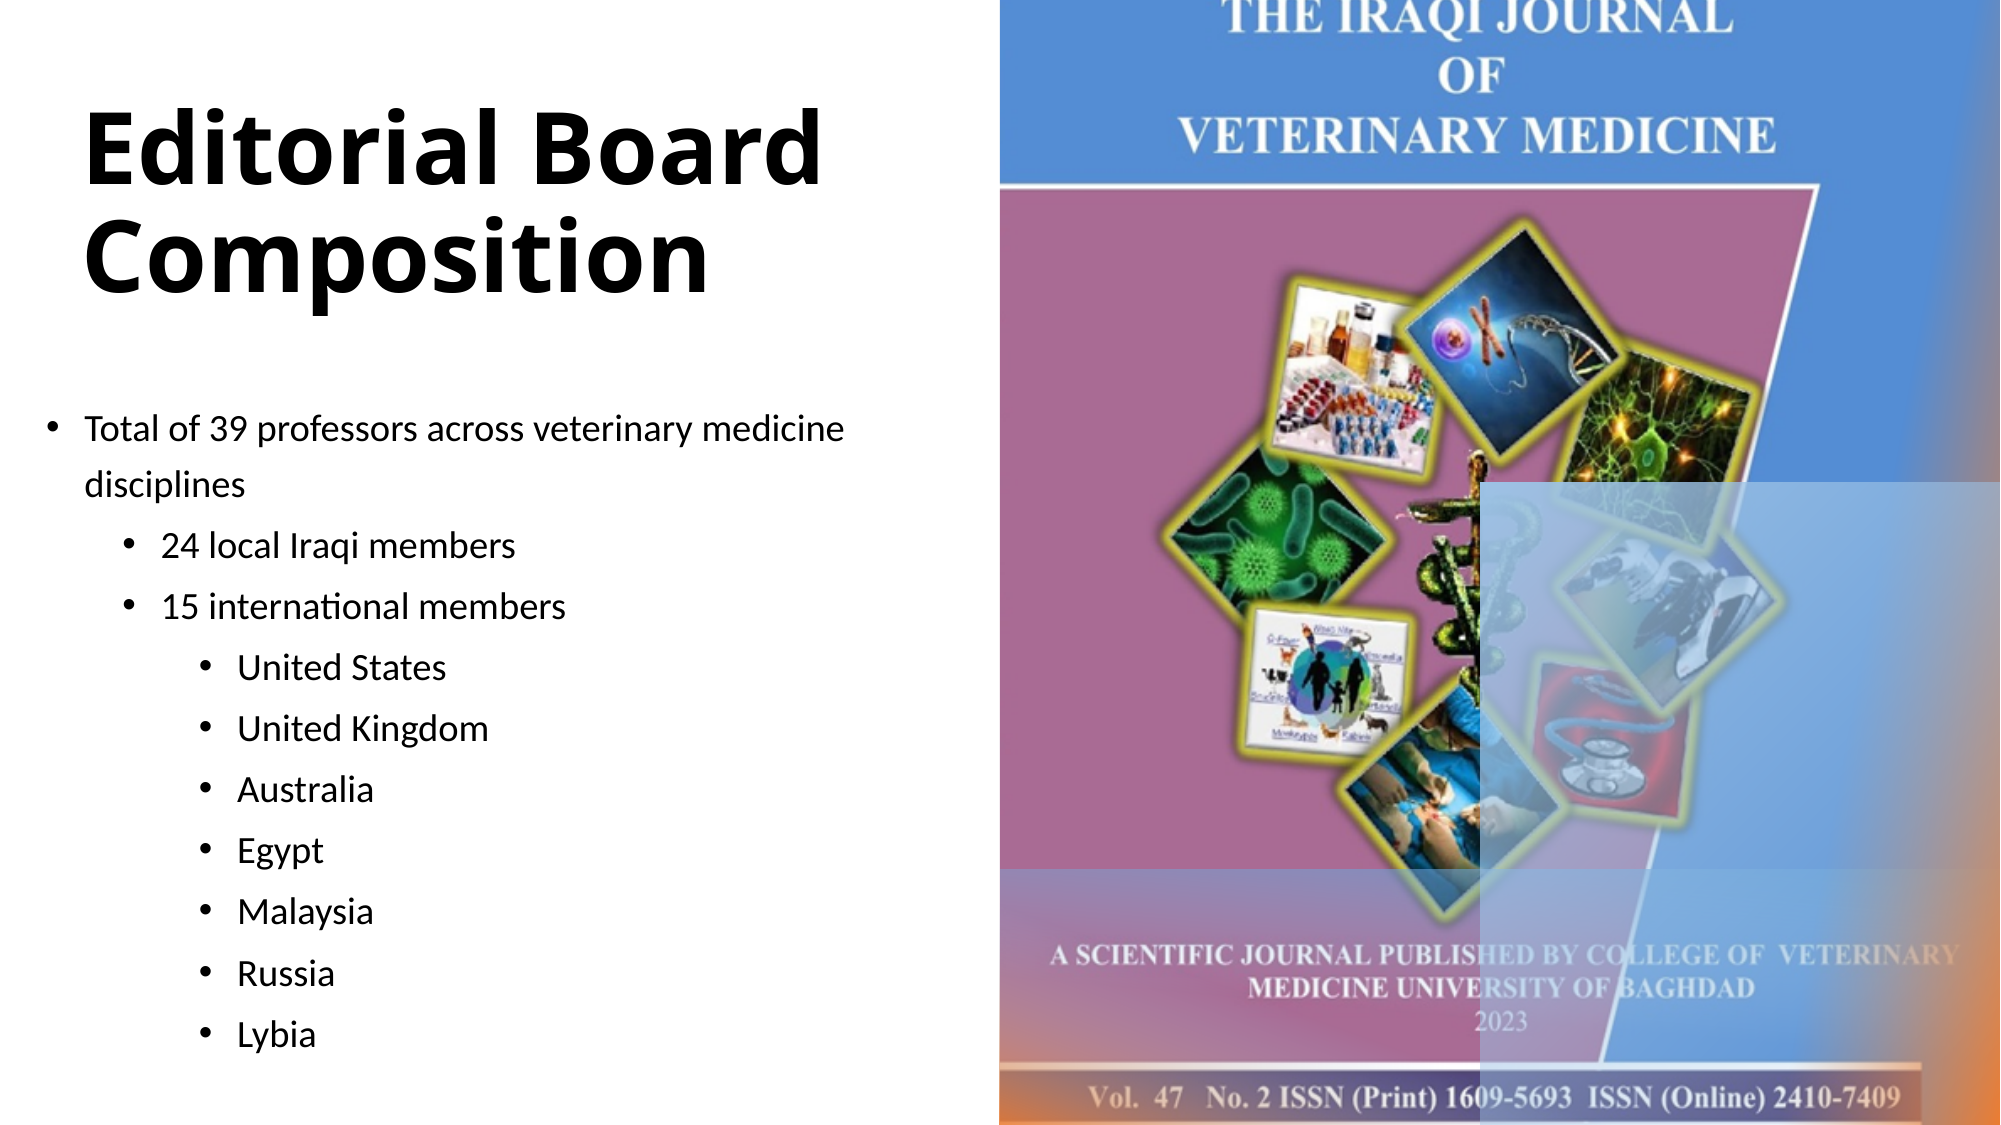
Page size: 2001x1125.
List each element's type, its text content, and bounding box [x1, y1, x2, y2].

list Total of 39 professors across veterinary medicine disciplines 24 local Iraqi members 15 international members United States United Kingdom Australia Egypt Malaysia Russia Lybia [31, 386, 999, 1069]
picture [999, 0, 2000, 1125]
title Editorial Board Composition [66, 56, 921, 322]
